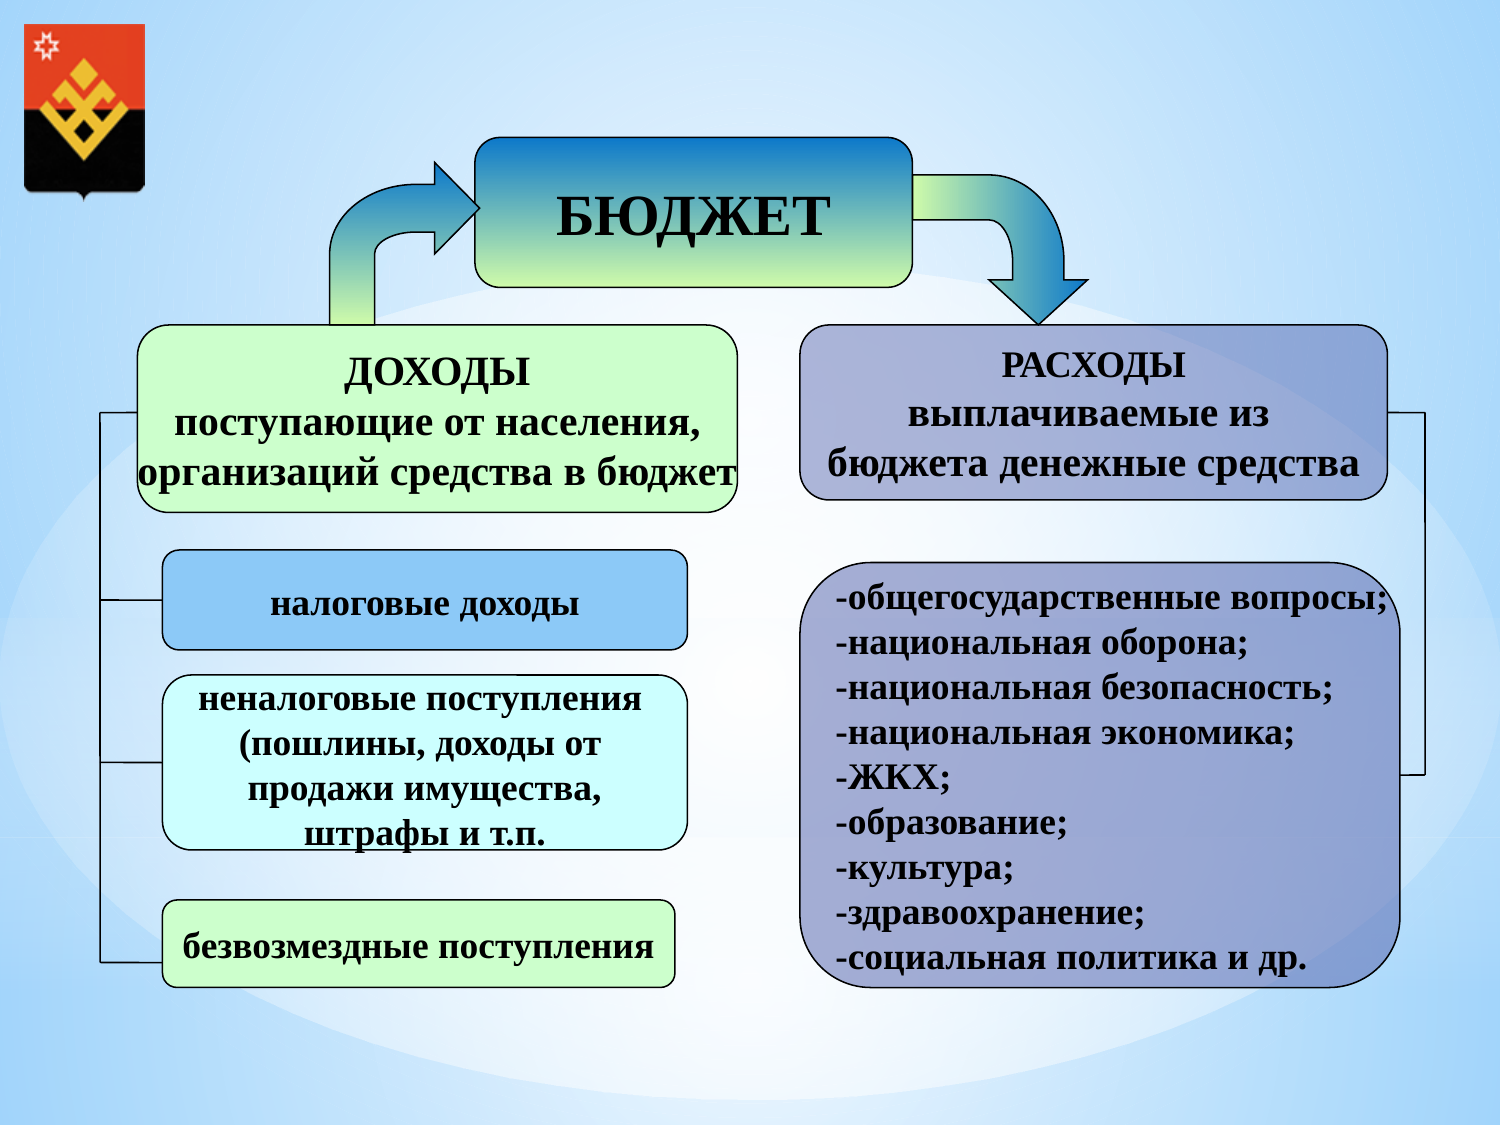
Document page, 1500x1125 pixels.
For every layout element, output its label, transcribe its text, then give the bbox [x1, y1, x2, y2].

text_box БЮДЖЕТ [474, 137, 913, 288]
text_box налоговые доходы [162, 549, 688, 650]
text_box РАСХОДЫ выплачиваемые из бюджета денежные средства [799, 324, 1388, 500]
text_box безвозмездные поступления [162, 899, 675, 988]
text_box неналоговые поступления (пошлины, доходы от продажи имущества, штрафы и т.п. [162, 674, 688, 850]
text_box ДОХОДЫ поступающие от населения, организаций средства в бюджет [137, 324, 738, 513]
text_box [912, 174, 1088, 325]
text_box [329, 162, 480, 325]
text_box -общегосударственные вопросы; -национальная оборона; -национальная безопасность; -национальная экономика; -ЖКХ; -образование; -культура; -здравоохранение; -социальная политика и др. [799, 562, 1400, 988]
picture [24, 24, 146, 203]
